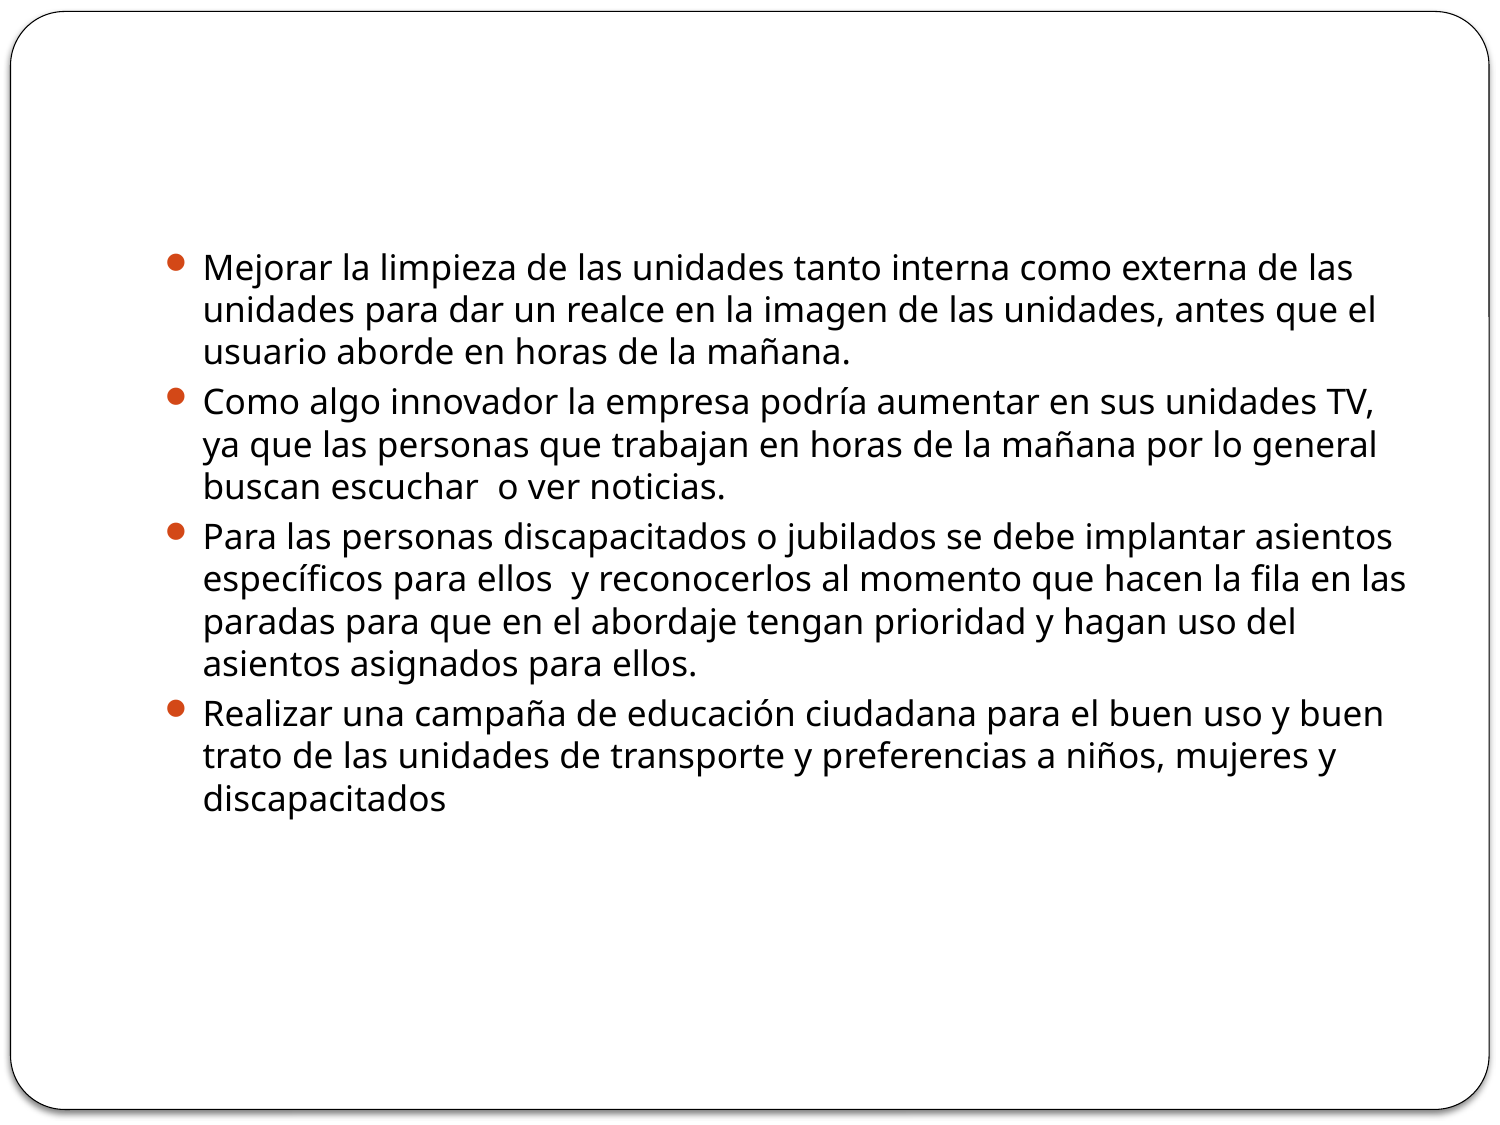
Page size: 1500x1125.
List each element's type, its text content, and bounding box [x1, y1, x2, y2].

list Mejorar la limpieza de las unidades tanto interna como externa de las unidades para dar un realce en la imagen de las unidades, antes que el usuario aborde en horas de la mañana. Como algo innovador la empresa podría aumentar en sus unidades TV, ya que las personas que trabajan en horas de la mañana por lo general buscan escuchar o ver noticias. Para las personas discapacitados o jubilados se debe implantar asientos específicos para ellos y reconocerlos al momento que hacen la fila en las paradas para que en el abordaje tengan prioridad y hagan uso del asientos asignados para ellos. Realizar una campaña de educación ciudadana para el buen uso y buen trato de las unidades de transporte y preferencias a niños, mujeres y discapacitados [150, 237, 1425, 835]
